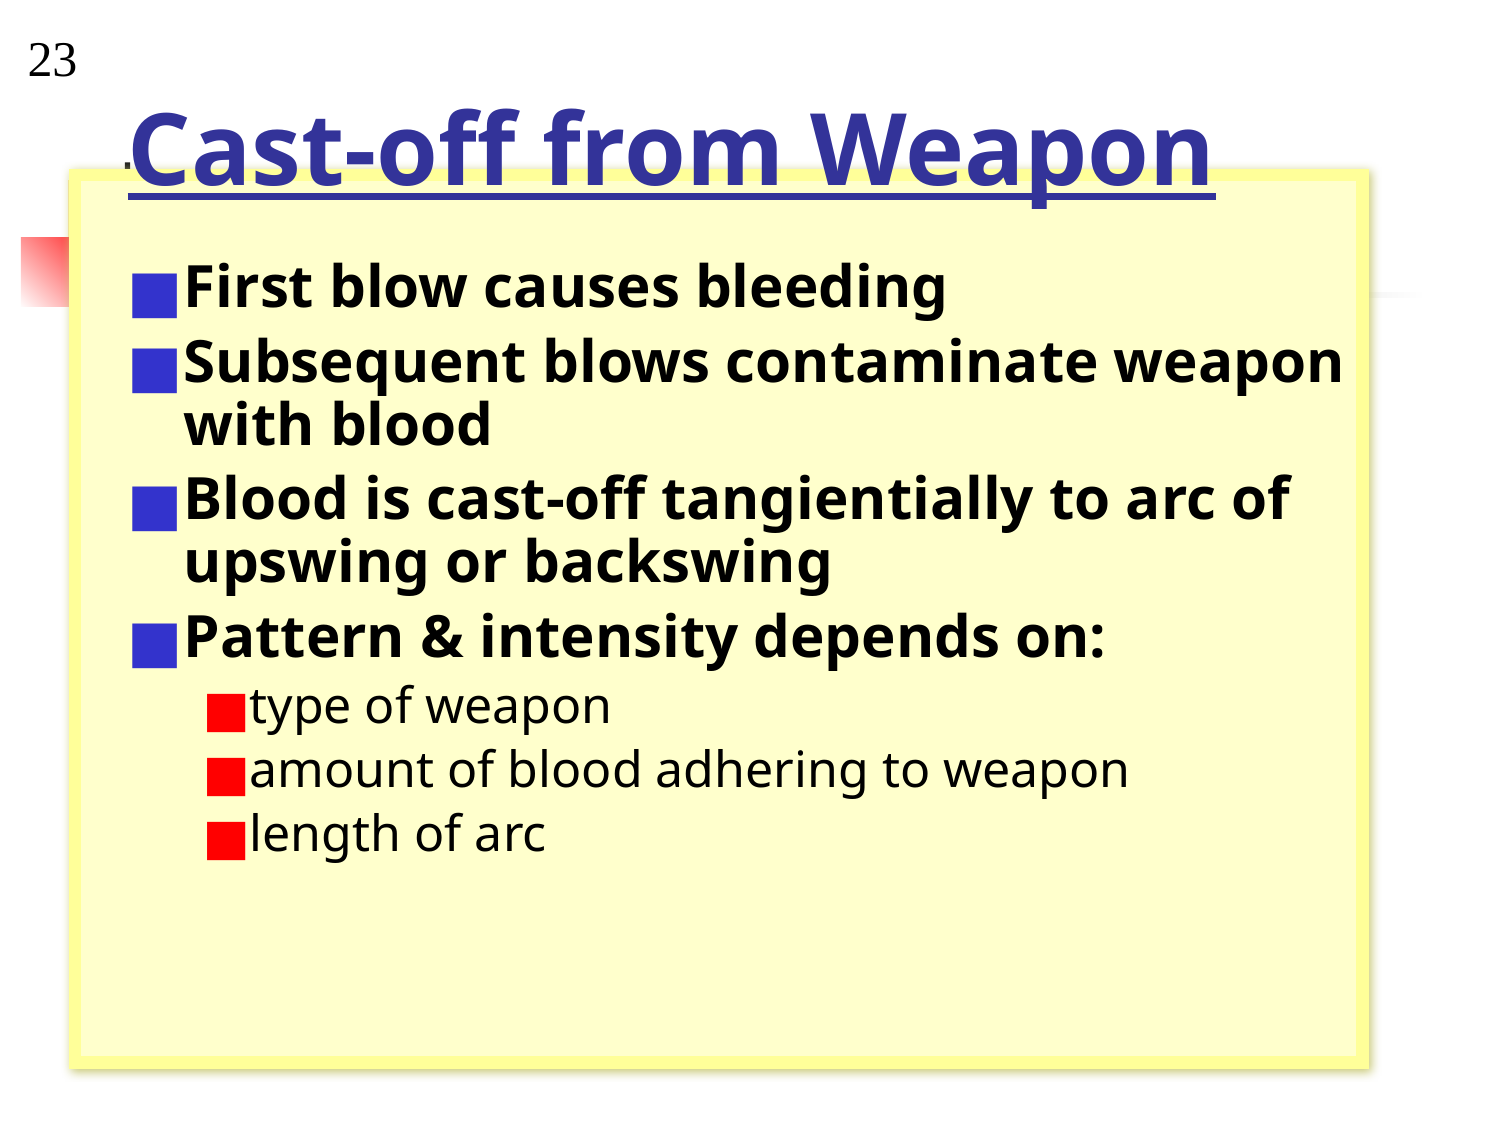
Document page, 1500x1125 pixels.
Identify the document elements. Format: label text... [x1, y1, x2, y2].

text_box 23 [12, 19, 93, 95]
text_box [74, 174, 1363, 1063]
title Cast-off from Weapon [112, 24, 1388, 213]
list First blow causes bleeding Subsequent blows contaminate weapon with blood Blood is cast-off tangientially to arc of upswing or backswing Pattern & intensity depends on: type of weapon amount of blood adhering to weapon length of arc [112, 249, 1388, 925]
